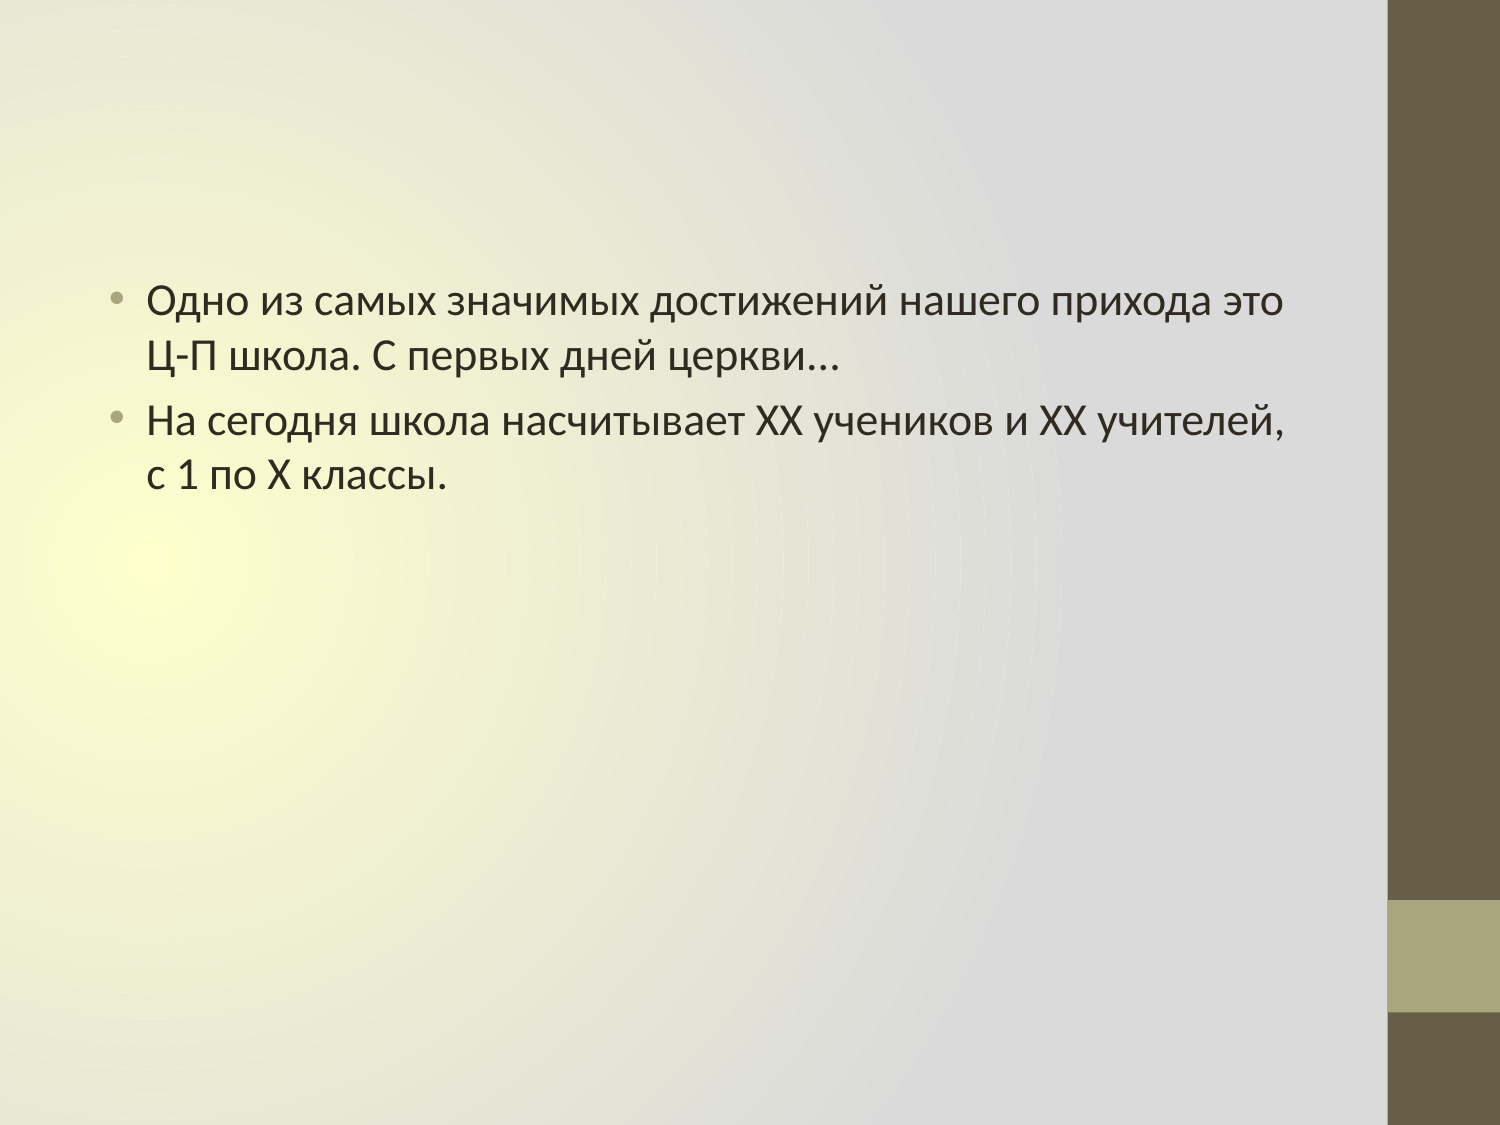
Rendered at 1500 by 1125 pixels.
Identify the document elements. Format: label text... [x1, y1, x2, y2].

list Одно из самых значимых достижений нашего прихода это Ц-П школа. С первых дней церкви... На сегодня школа насчитывает ХХ учеников и ХХ учителей, с 1 по Х классы. [75, 262, 1325, 1050]
